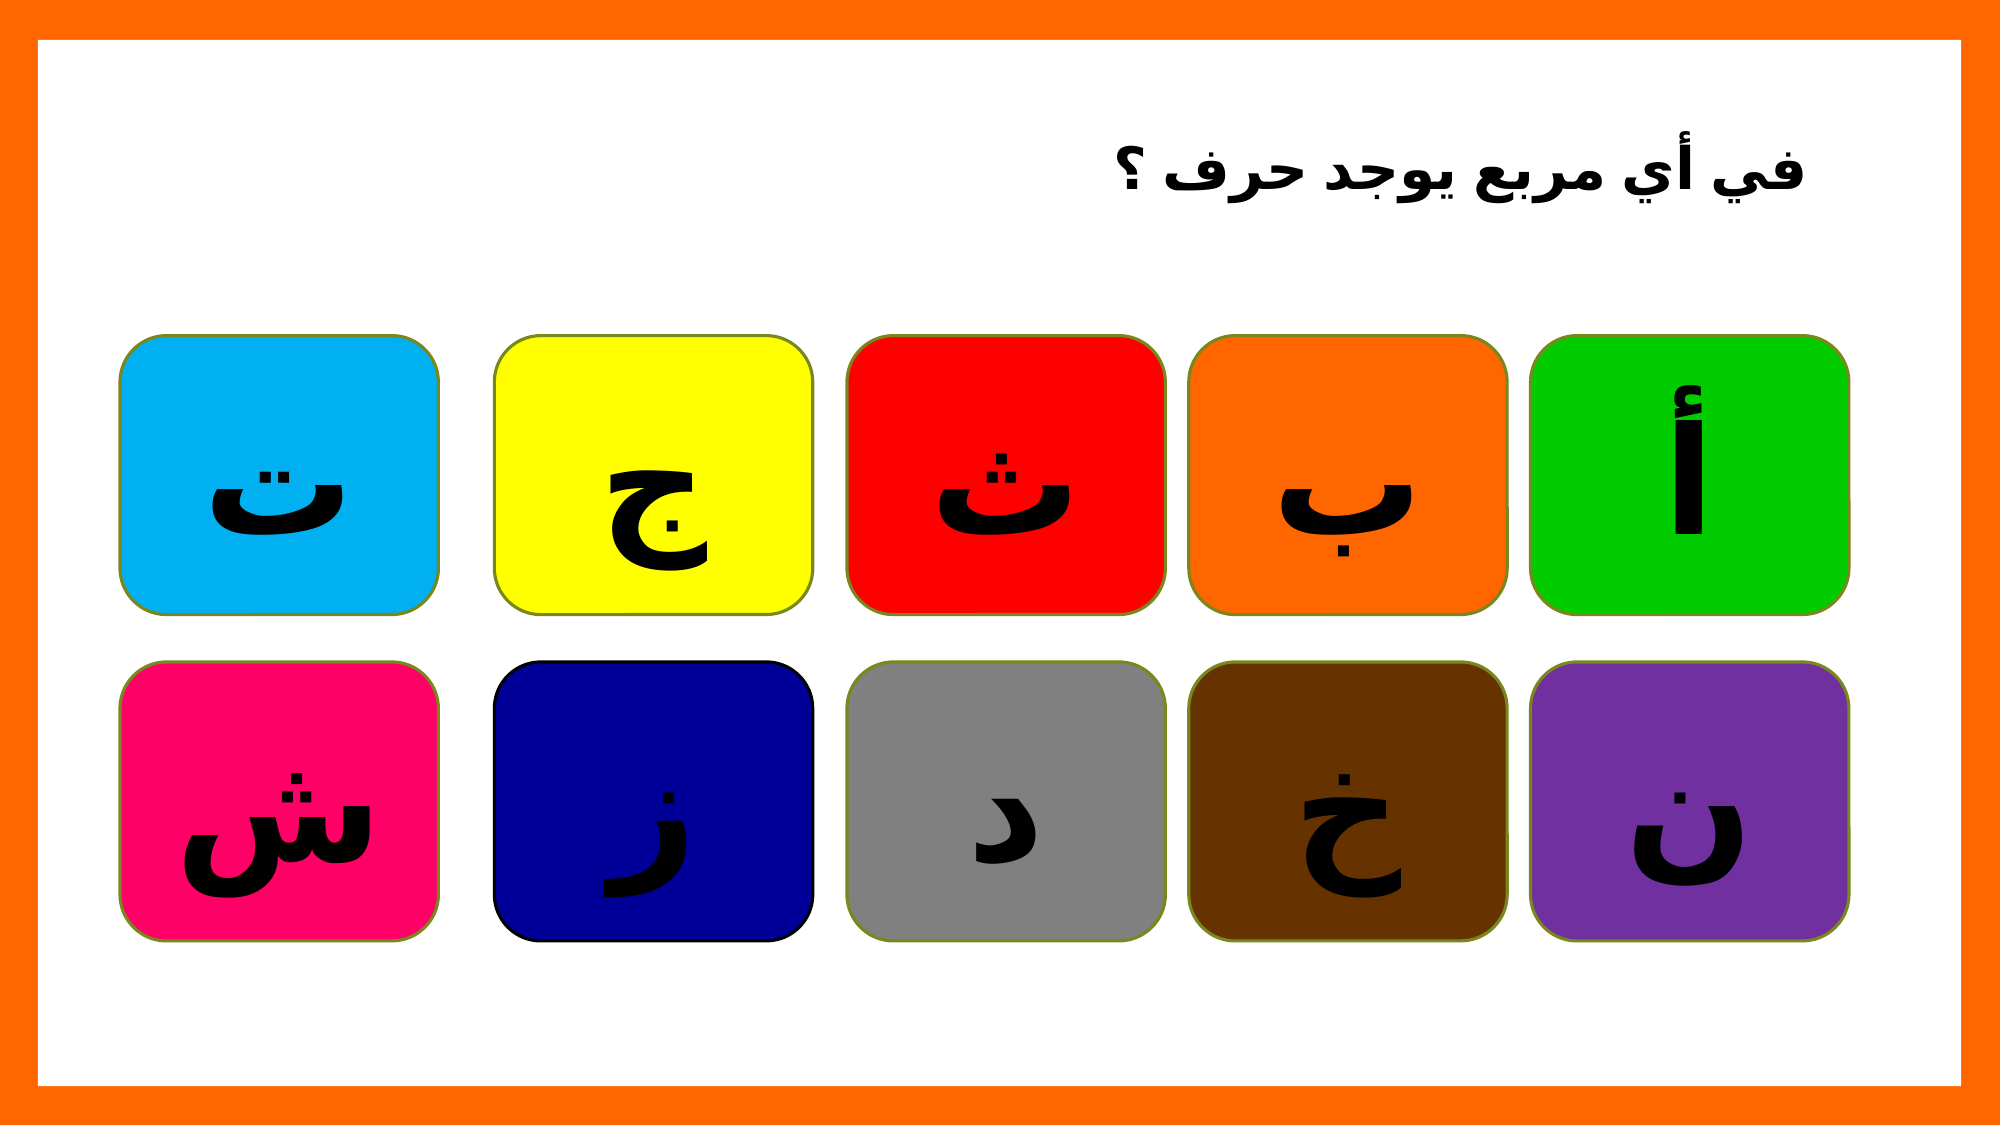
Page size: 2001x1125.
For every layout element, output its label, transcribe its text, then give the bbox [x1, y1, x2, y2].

text_box ش [118, 660, 440, 943]
text_box ج [492, 334, 815, 617]
text_box ث [845, 334, 1167, 617]
text_box في أي مربع يوجد حرف ؟ [438, 123, 1823, 209]
text_box أ [1528, 334, 1851, 617]
text_box ن [1528, 660, 1851, 943]
text_box ب [1187, 334, 1509, 617]
text_box خ [1187, 660, 1509, 943]
text_box ت [118, 334, 440, 617]
text_box د [845, 660, 1167, 943]
text_box ز [492, 660, 815, 943]
